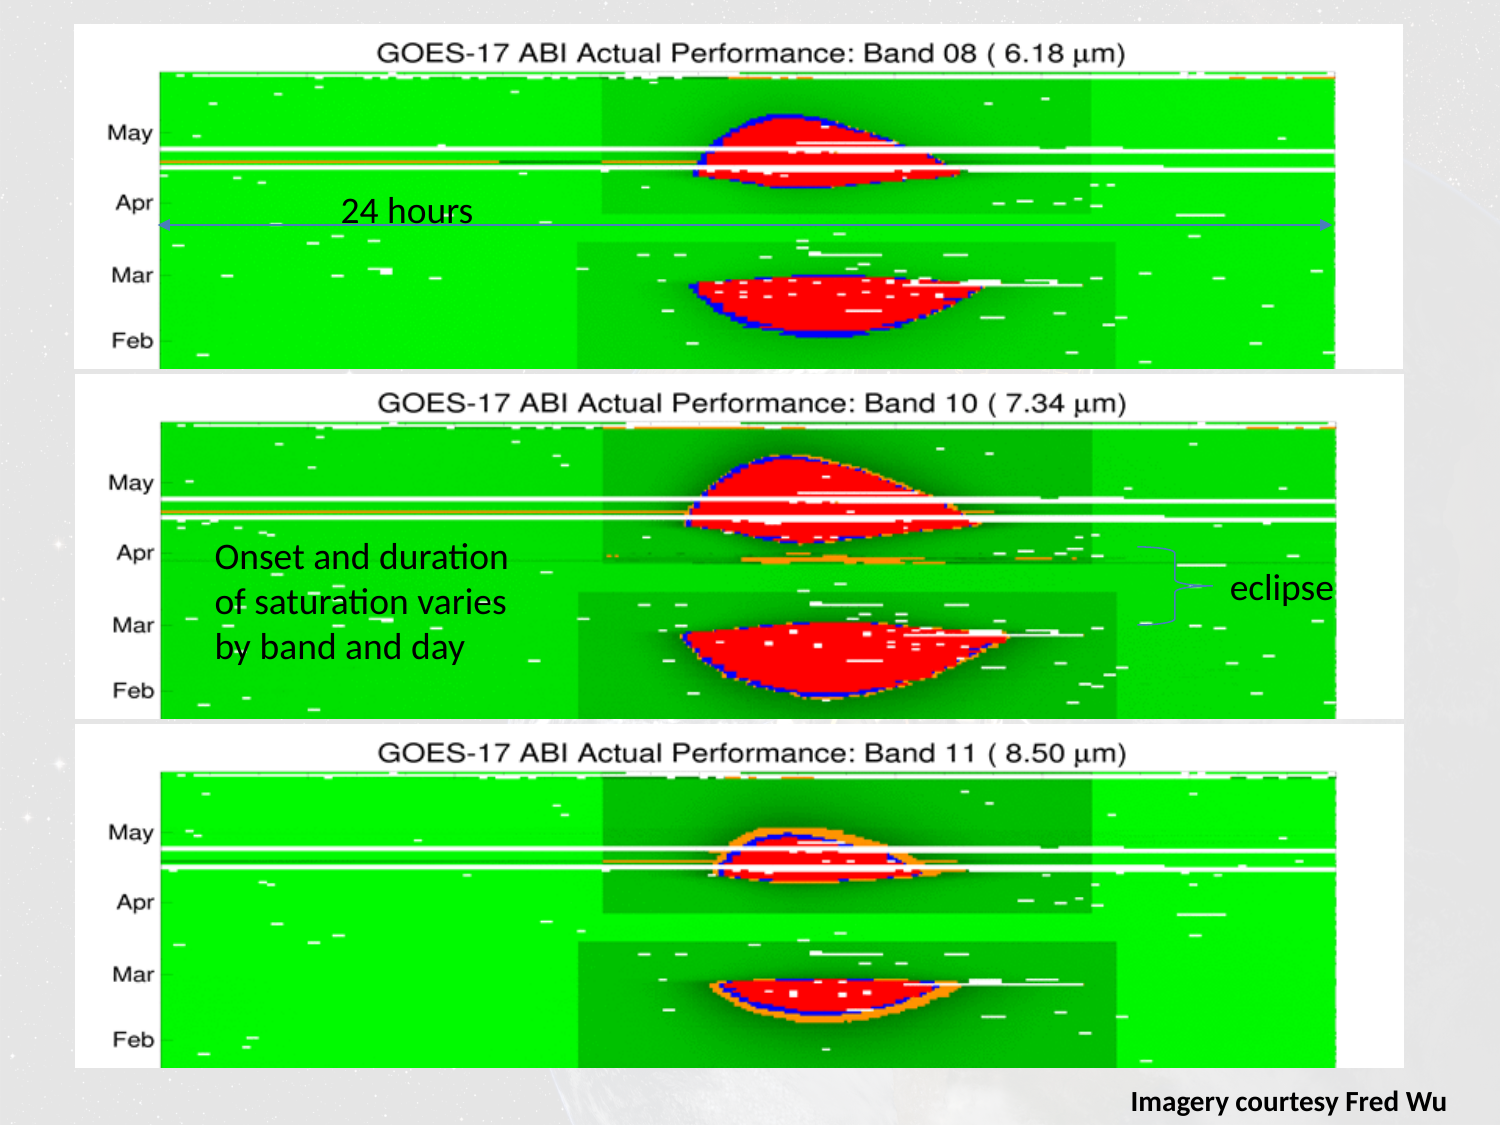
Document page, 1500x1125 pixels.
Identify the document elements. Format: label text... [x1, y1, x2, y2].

text_box Imagery courtesy Fred Wu [1115, 1074, 1463, 1125]
picture [74, 374, 1404, 719]
picture [73, 24, 1403, 369]
picture [74, 723, 1404, 1069]
